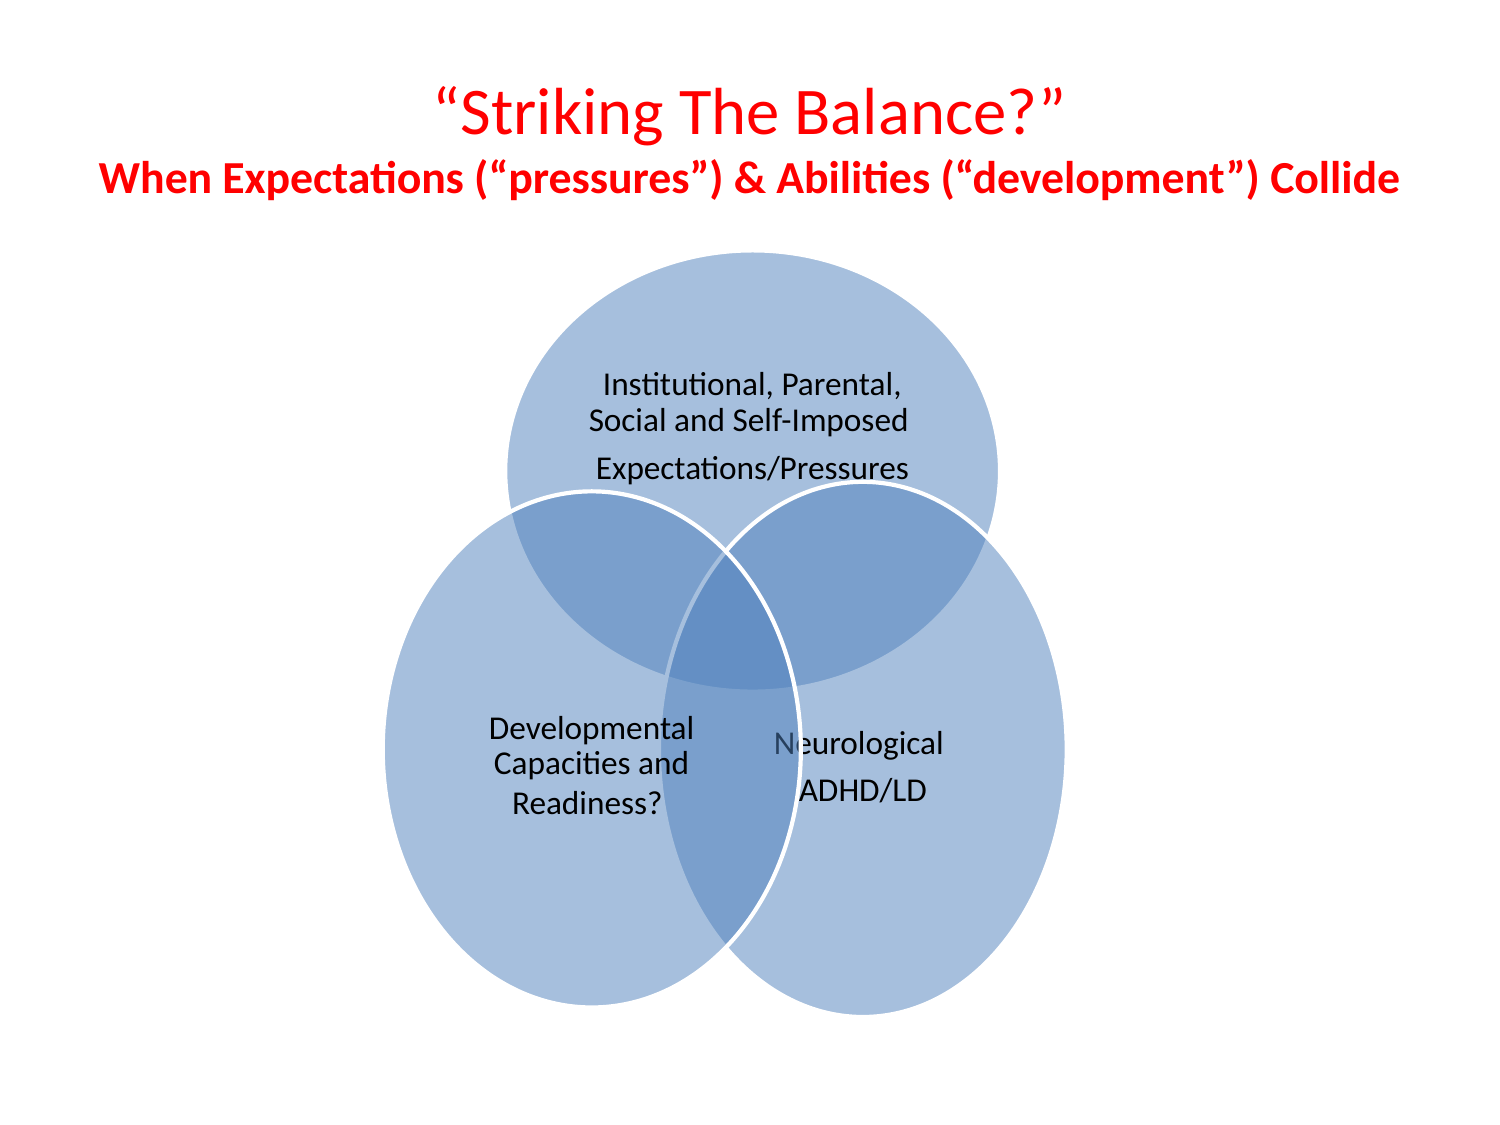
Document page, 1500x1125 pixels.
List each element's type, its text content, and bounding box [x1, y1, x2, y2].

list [74, 262, 1426, 1006]
title “Striking The Balance?” When Expectations (“pressures”) & Abilities (“development”) Collide [75, 45, 1425, 225]
